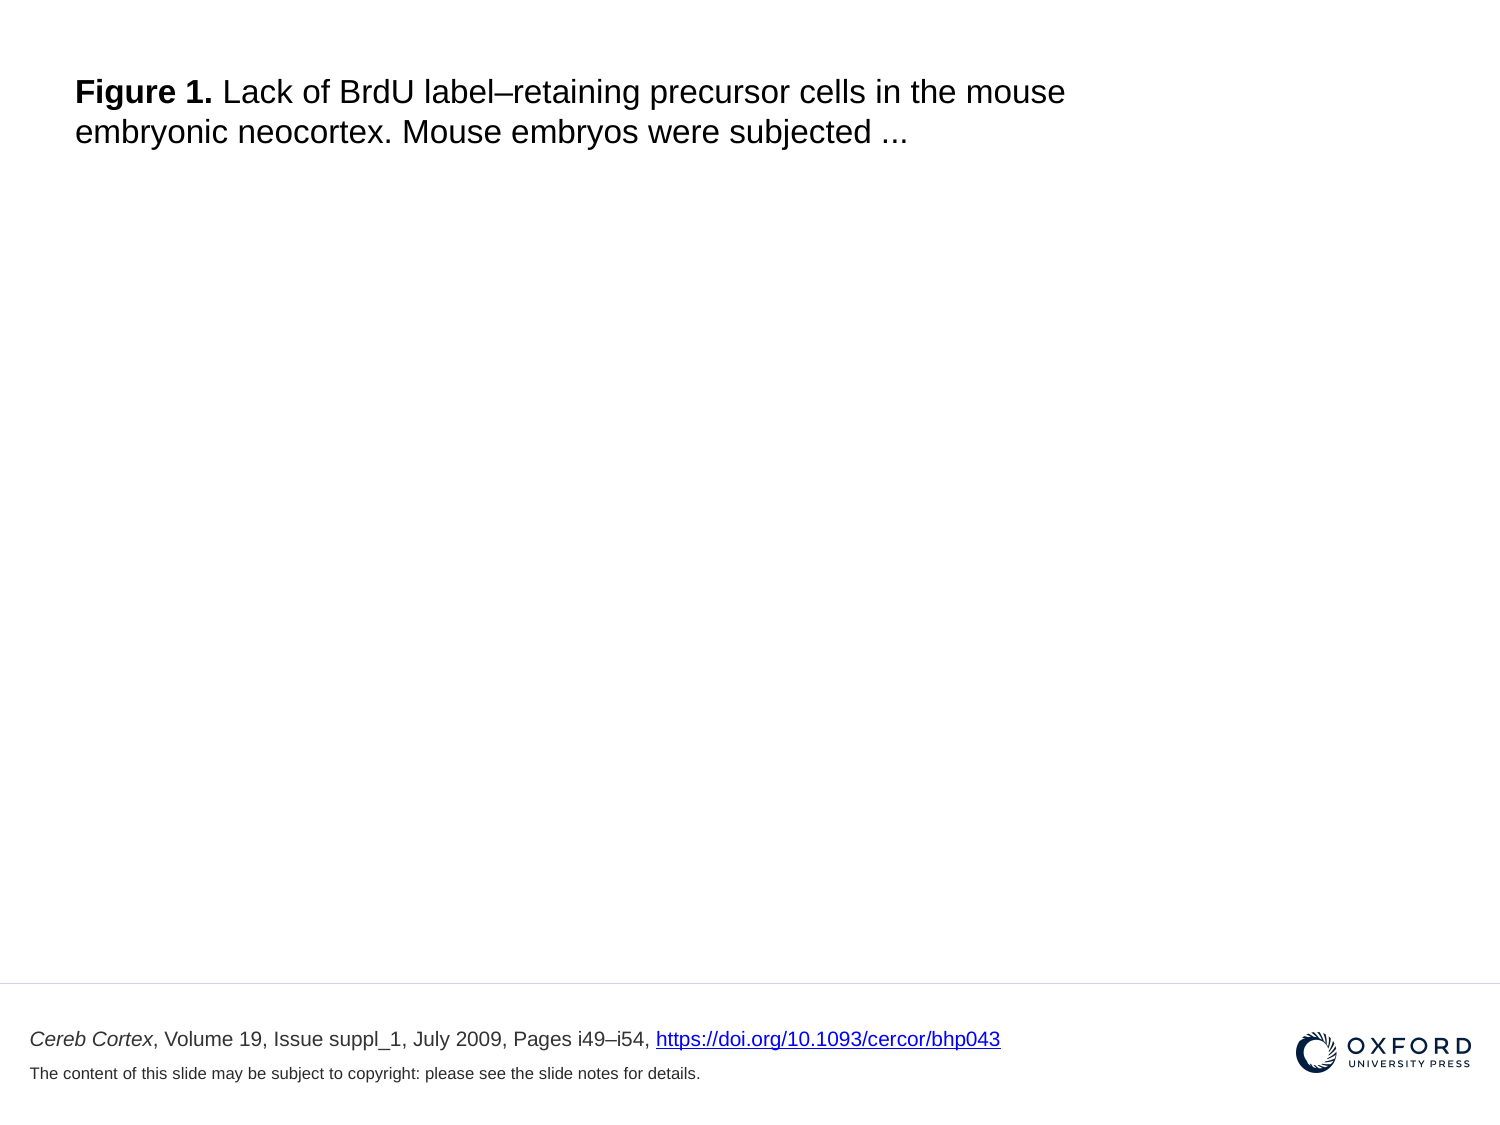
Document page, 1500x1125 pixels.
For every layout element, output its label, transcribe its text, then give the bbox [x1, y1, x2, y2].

footer Cereb Cortex, Volume 19, Issue suppl_1, July 2009, Pages i49–i54, https://doi.org/10.1093/cercor/bhp043 The content of this slide may be subject to copyright: please see the slide notes for details. [0, 983, 1260, 1125]
title Figure 1. Lack of BrdU label–retaining precursor cells in the mouse embryonic neocortex. Mouse embryos were subjected ... [75, 69, 1078, 171]
picture [1296, 1032, 1471, 1073]
